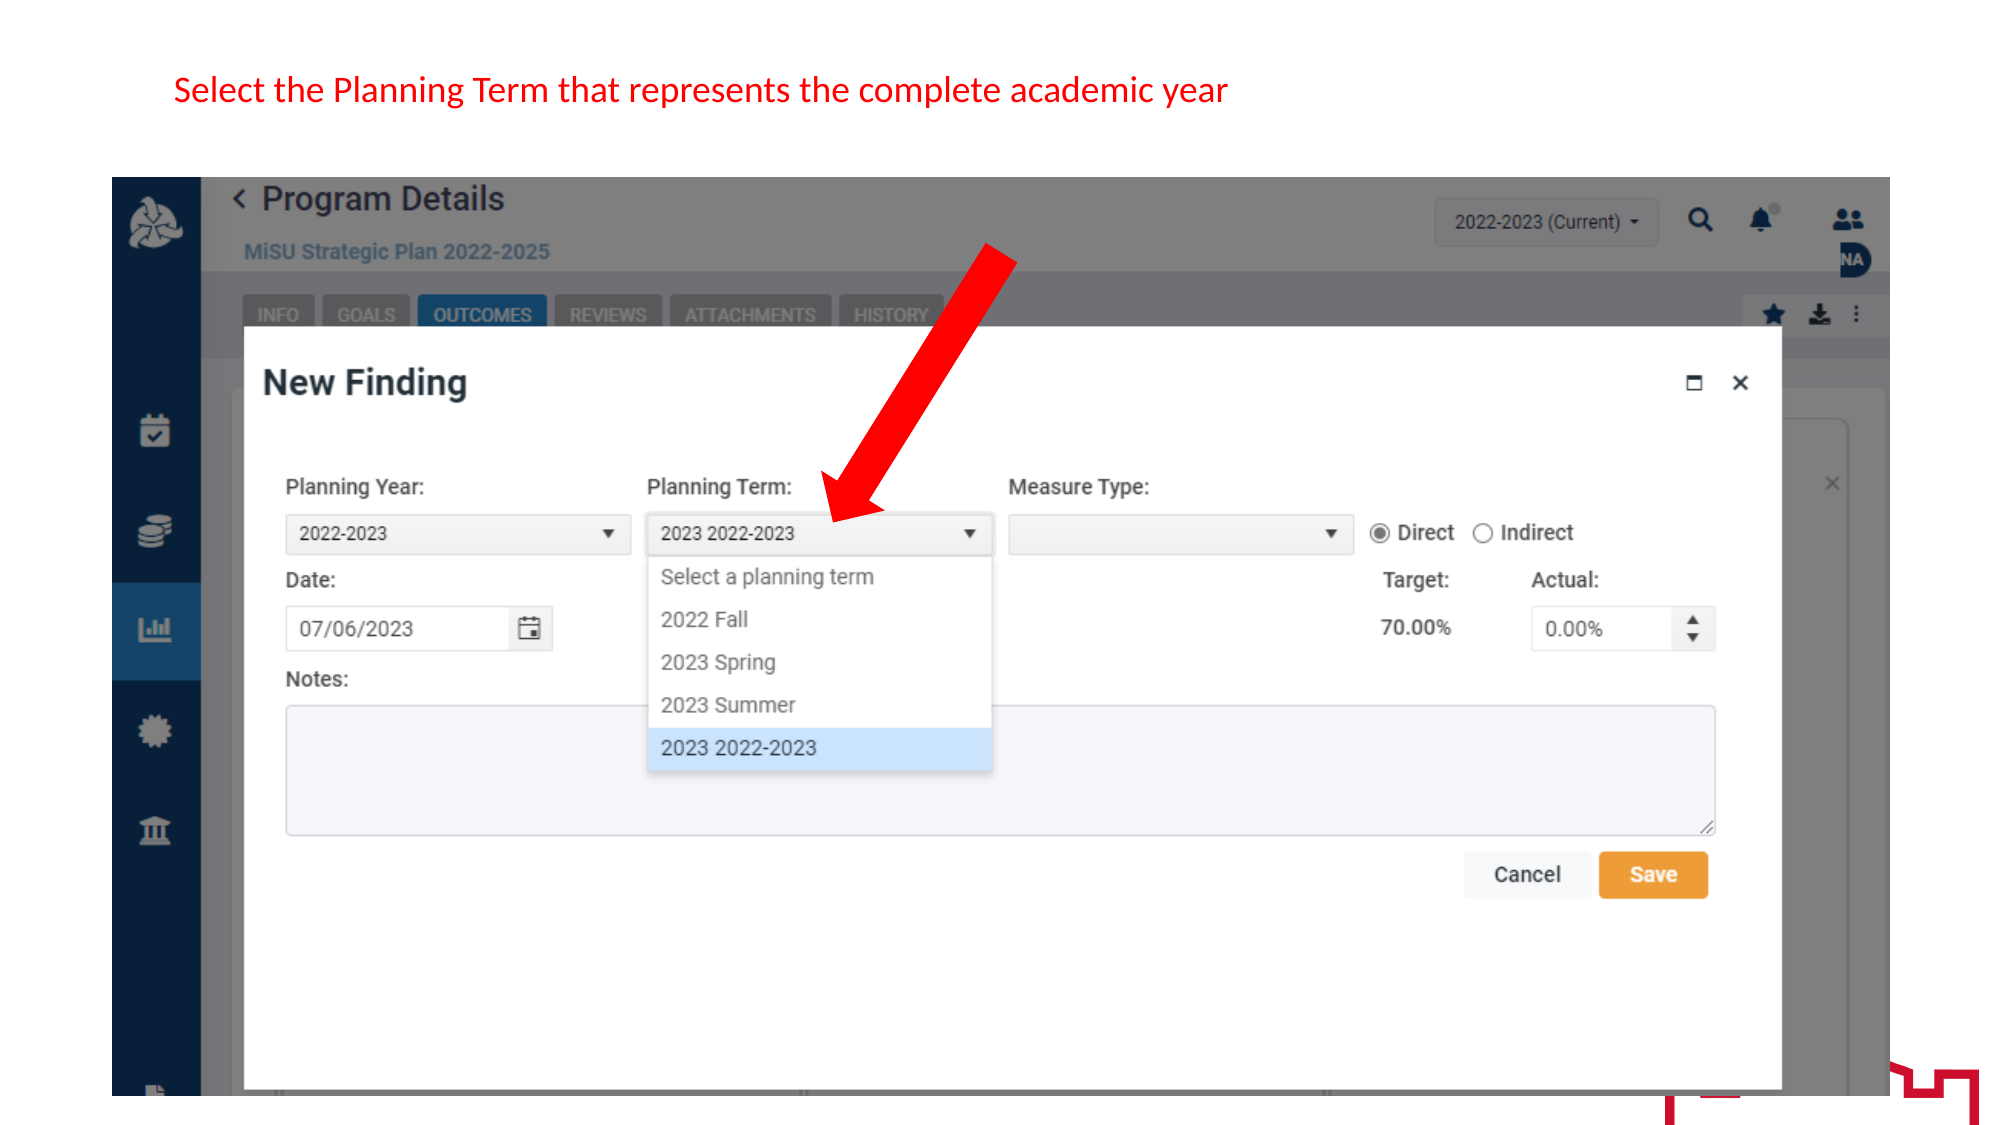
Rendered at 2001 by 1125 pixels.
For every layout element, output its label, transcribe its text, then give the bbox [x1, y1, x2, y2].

picture [0, 177, 1981, 1125]
text_box Select the Planning Term that represents the complete academic year [158, 57, 1844, 163]
